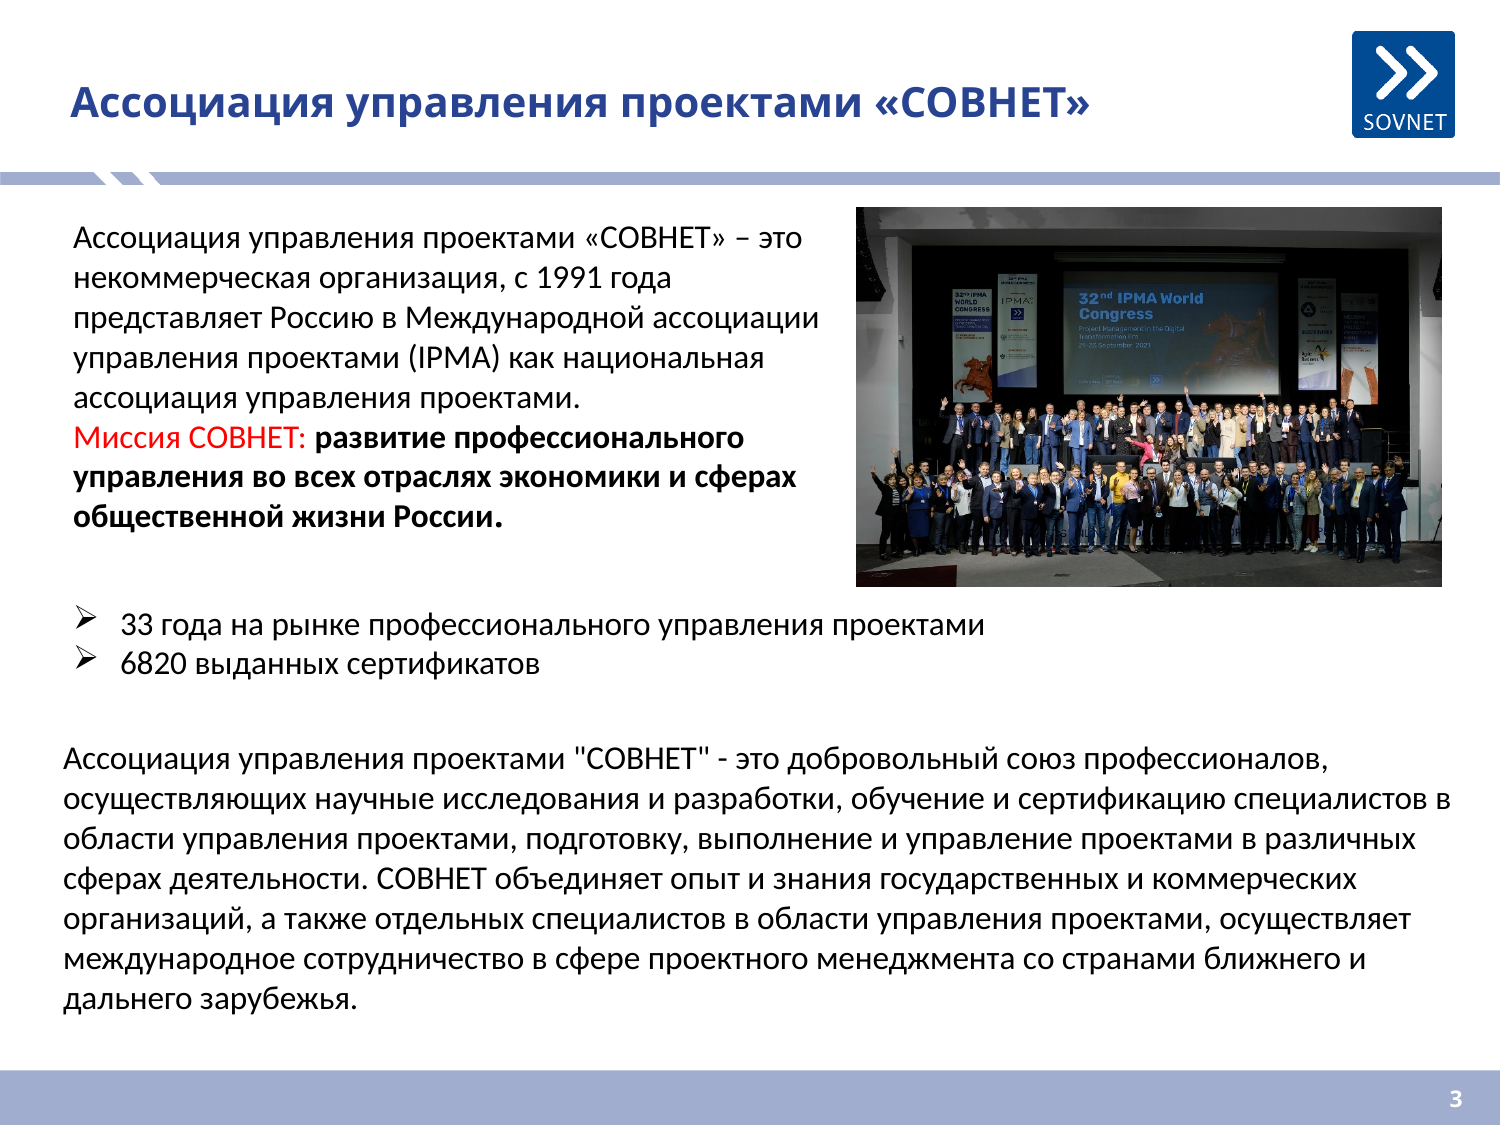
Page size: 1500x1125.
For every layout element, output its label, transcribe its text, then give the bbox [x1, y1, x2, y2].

picture [855, 207, 1443, 588]
title Ассоциация управления проектами «СОВНЕТ» [55, 41, 1320, 160]
picture [1352, 31, 1455, 138]
text_box Ассоциация управления проектами «СОВНЕТ» – это некоммерческая организация, с 1991 года представляет Россию в Международной ассоциации управления проектами (IPMA) как национальная ассоциация управления проектами. Миссия СОВНЕТ: развитие профессионального управления во всех отраслях экономики и сферах общественной жизни России. [58, 207, 854, 587]
slide_number 3 [1127, 1074, 1478, 1125]
text_box 33 года на рынке профессионального управления проектами 6820 выданных сертификатов [58, 594, 1187, 729]
picture [0, 172, 1500, 185]
text_box Ассоциация управления проектами "СОВНЕТ" - это добровольный союз профессионалов, осуществляющих научные исследования и разработки, обучение и сертификацию специалистов в области управления проектами, подготовку, выполнение и управление проектами в различных сферах деятельности. СОВНЕТ объединяет опыт и знания государственных и коммерческих организаций, а также отдельных специалистов в области управления проектами, осуществляет международное сотрудничество в сфере проектного менеджмента со странами ближнего и дальнего зарубежья. [48, 729, 1478, 1024]
